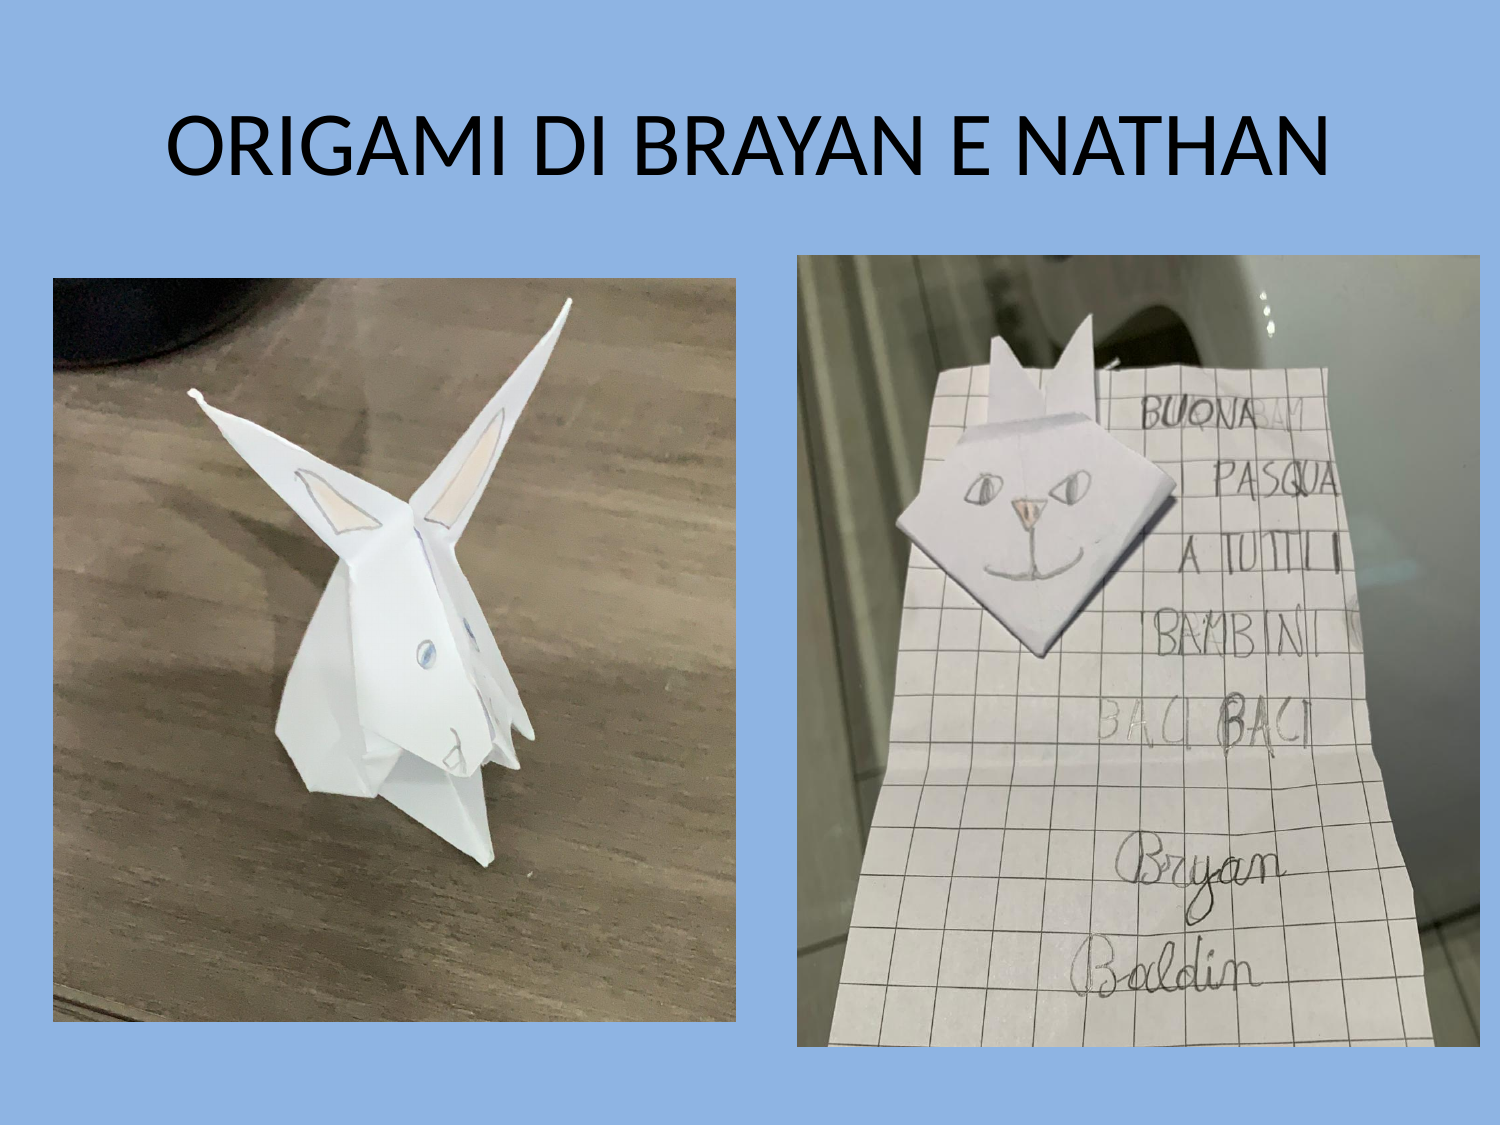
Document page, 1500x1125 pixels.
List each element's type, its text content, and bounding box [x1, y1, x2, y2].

picture [796, 255, 1480, 1047]
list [52, 278, 736, 1022]
title ORIGAMI DI BRAYAN E NATHAN [75, 45, 1425, 233]
